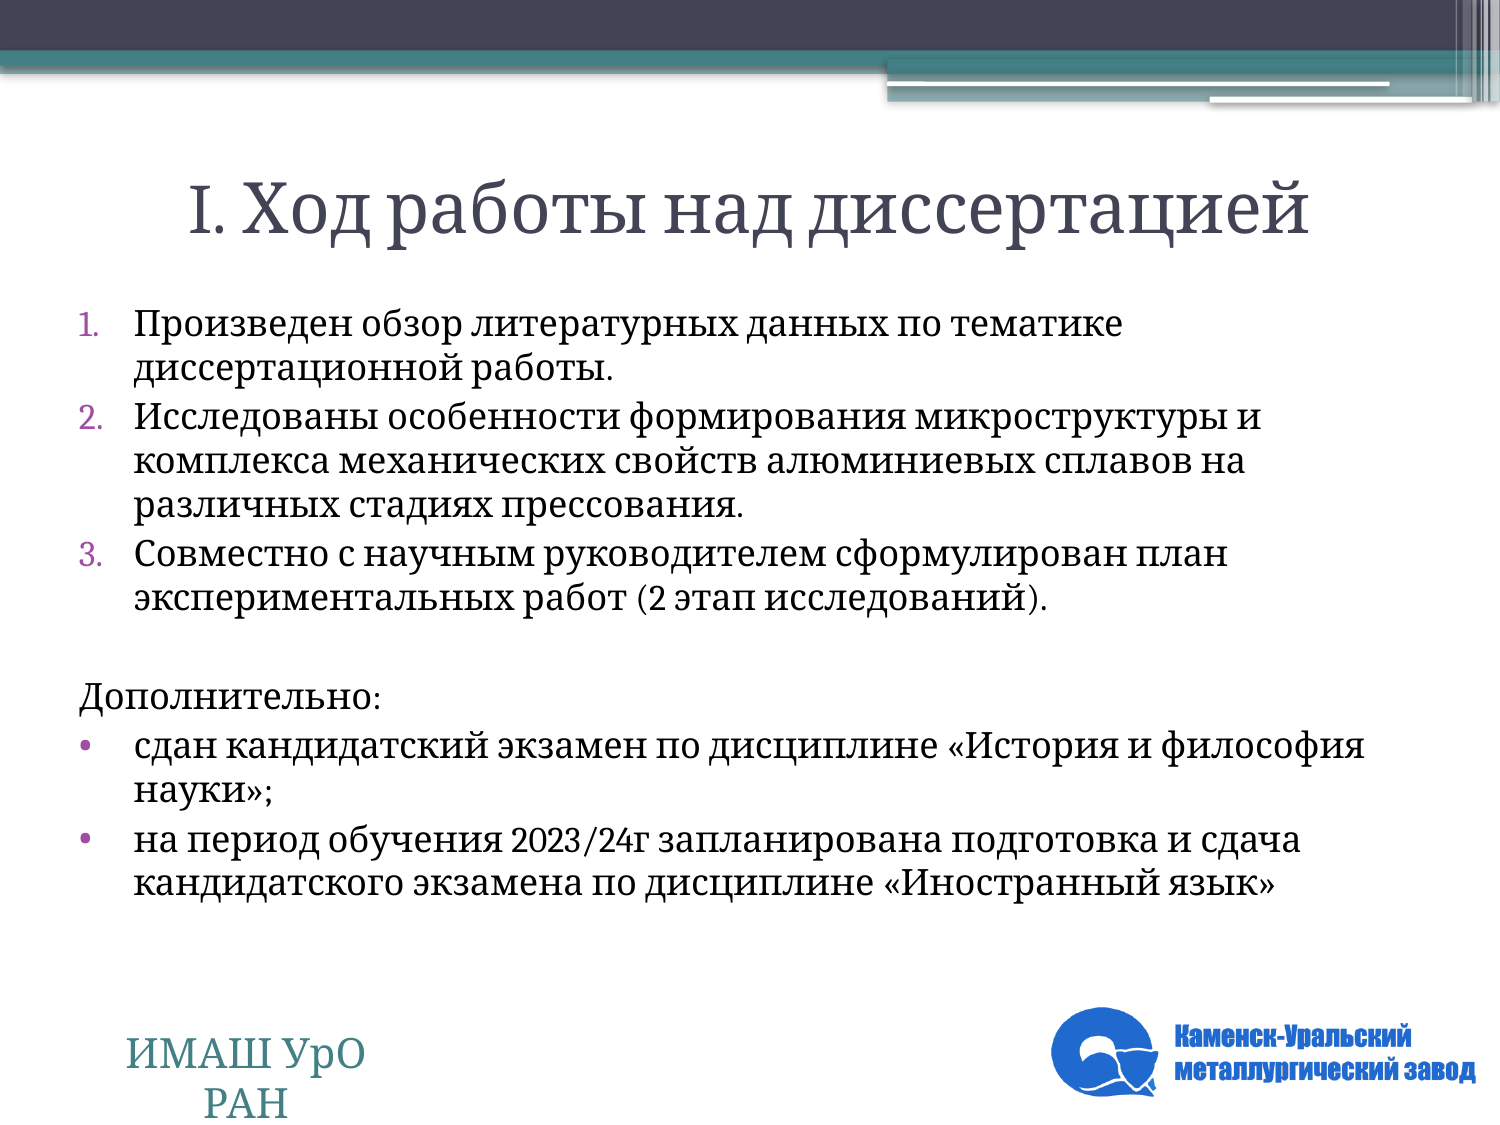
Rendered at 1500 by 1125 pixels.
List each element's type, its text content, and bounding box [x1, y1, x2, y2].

footer ИМАШ УрО РАН [70, 1019, 422, 1095]
list Произведен обзор литературных данных по тематике диссертационной работы. Исследованы особенности формирования микроструктуры и комплекса механических свойств алюминиевых сплавов на различных стадиях прессования. Совместно с научным руководителем сформулирован план экспериментальных работ (2 этап исследований). Дополнительно: сдан кандидатский экзамен по дисциплине «История и философия науки»; на период обучения 2023/24г запланирована подготовка и сдача кандидатского экзамена по дисциплине «Иностранный язык» [46, 292, 1465, 914]
picture [1051, 1007, 1477, 1097]
title I. Ход работы над диссертацией [75, 152, 1425, 258]
